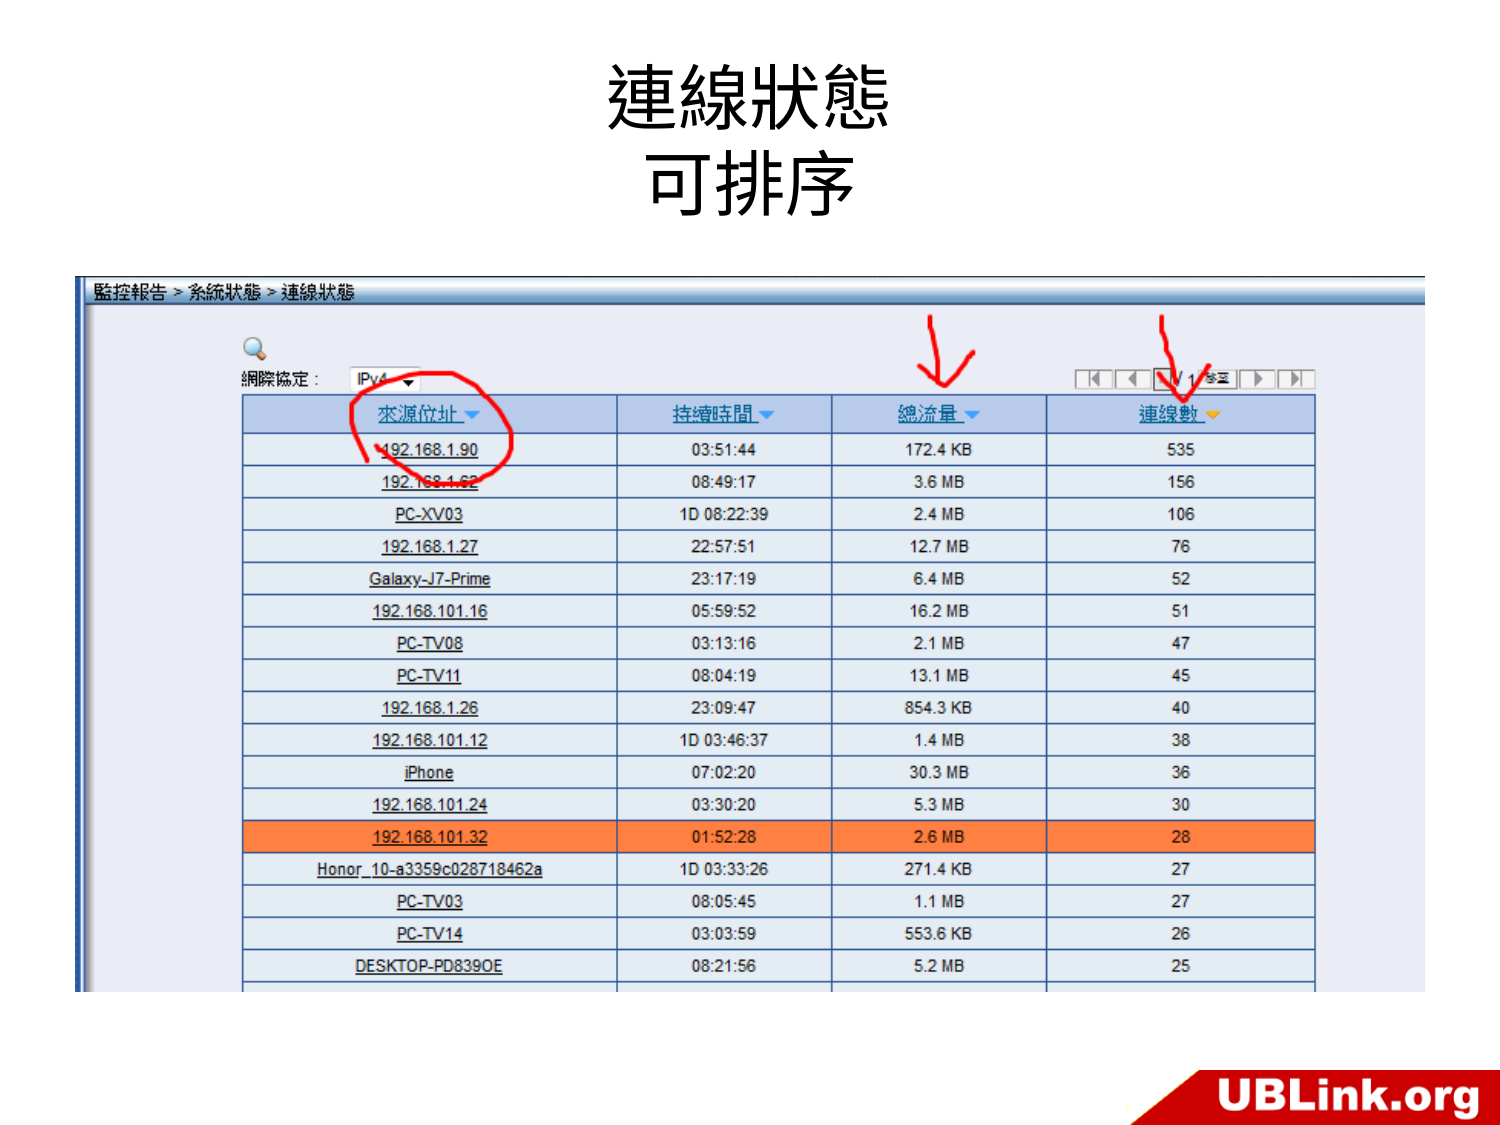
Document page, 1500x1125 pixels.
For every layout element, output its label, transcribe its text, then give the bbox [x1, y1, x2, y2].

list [74, 275, 1426, 992]
picture [1126, 1070, 1500, 1125]
title 連線狀態 可排序 [75, 45, 1425, 233]
